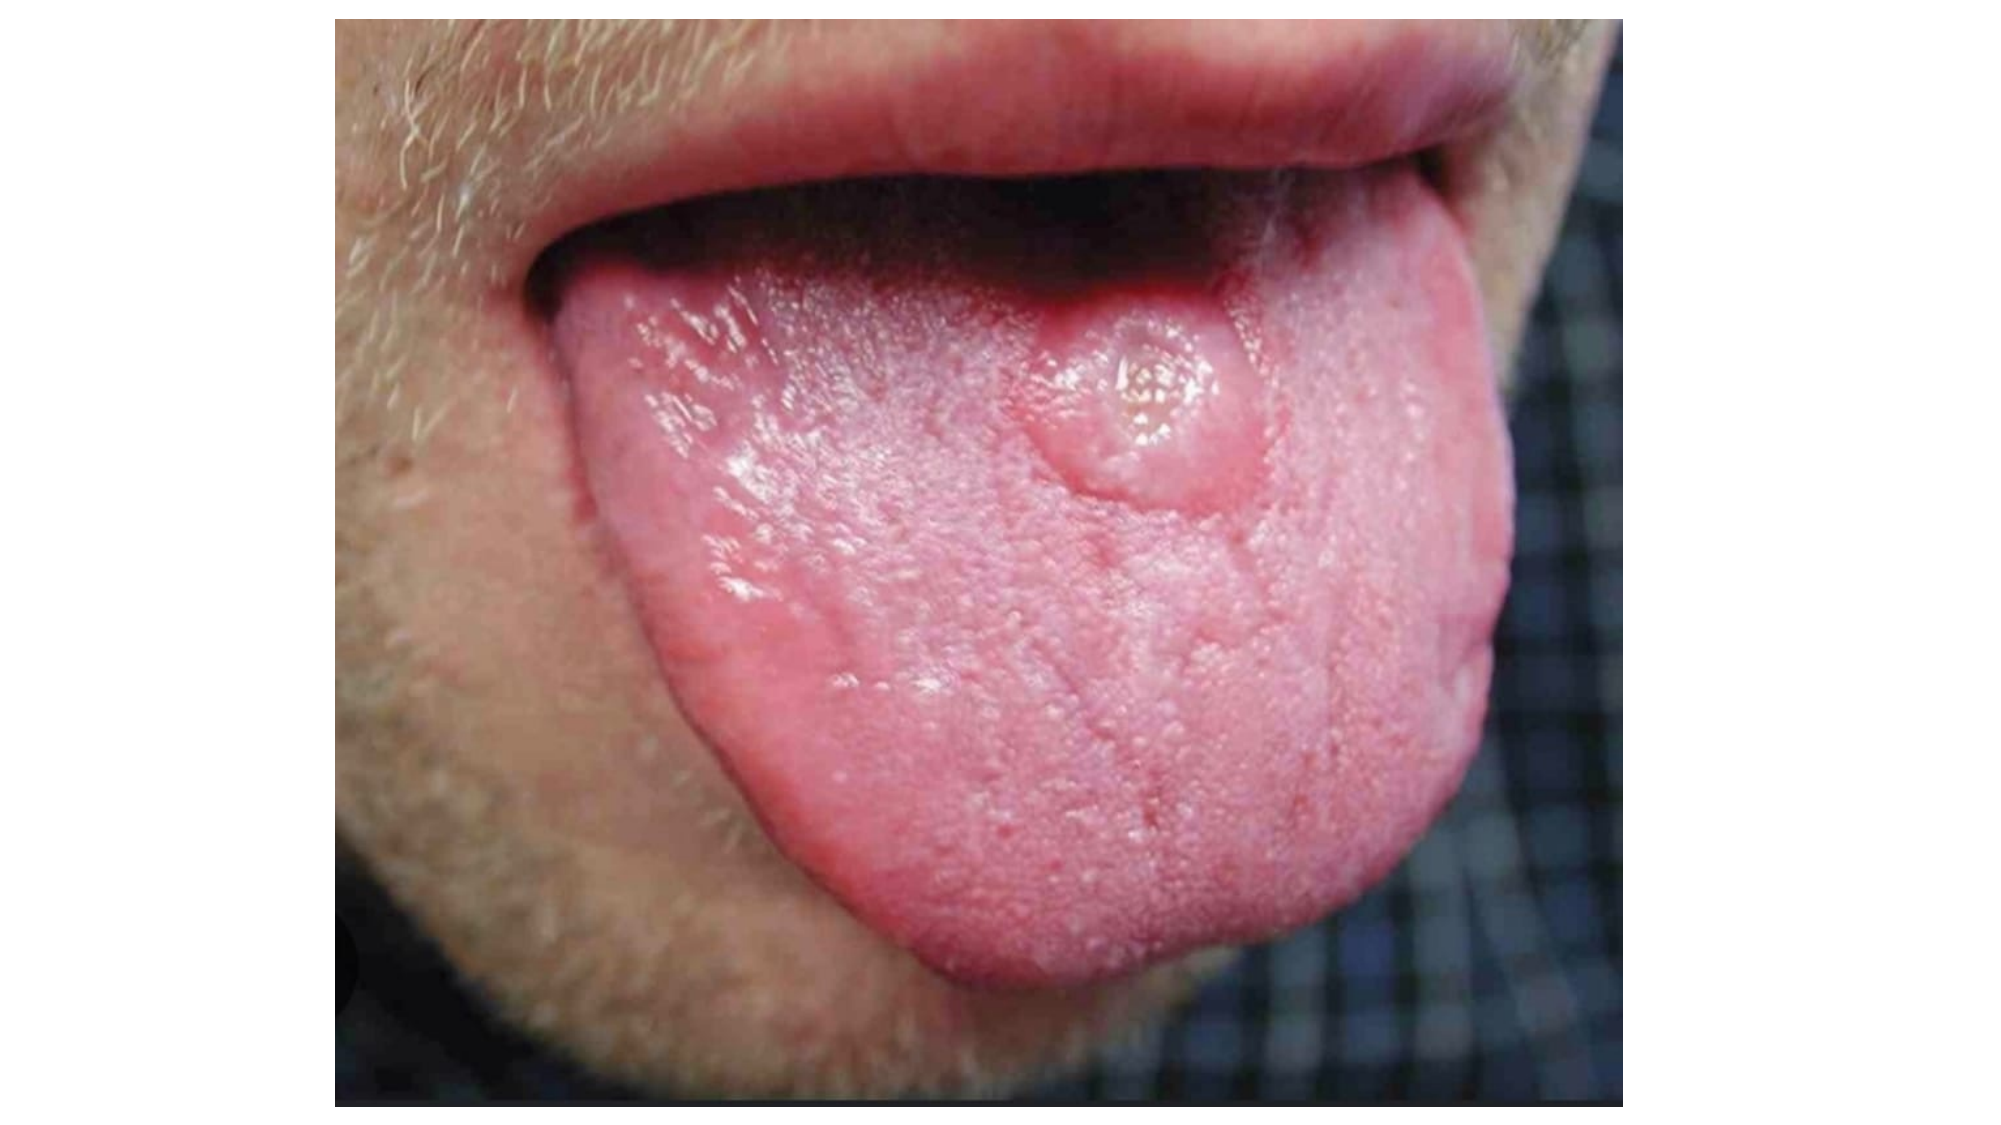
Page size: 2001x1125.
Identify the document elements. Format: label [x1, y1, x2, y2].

list [335, 19, 1623, 1107]
